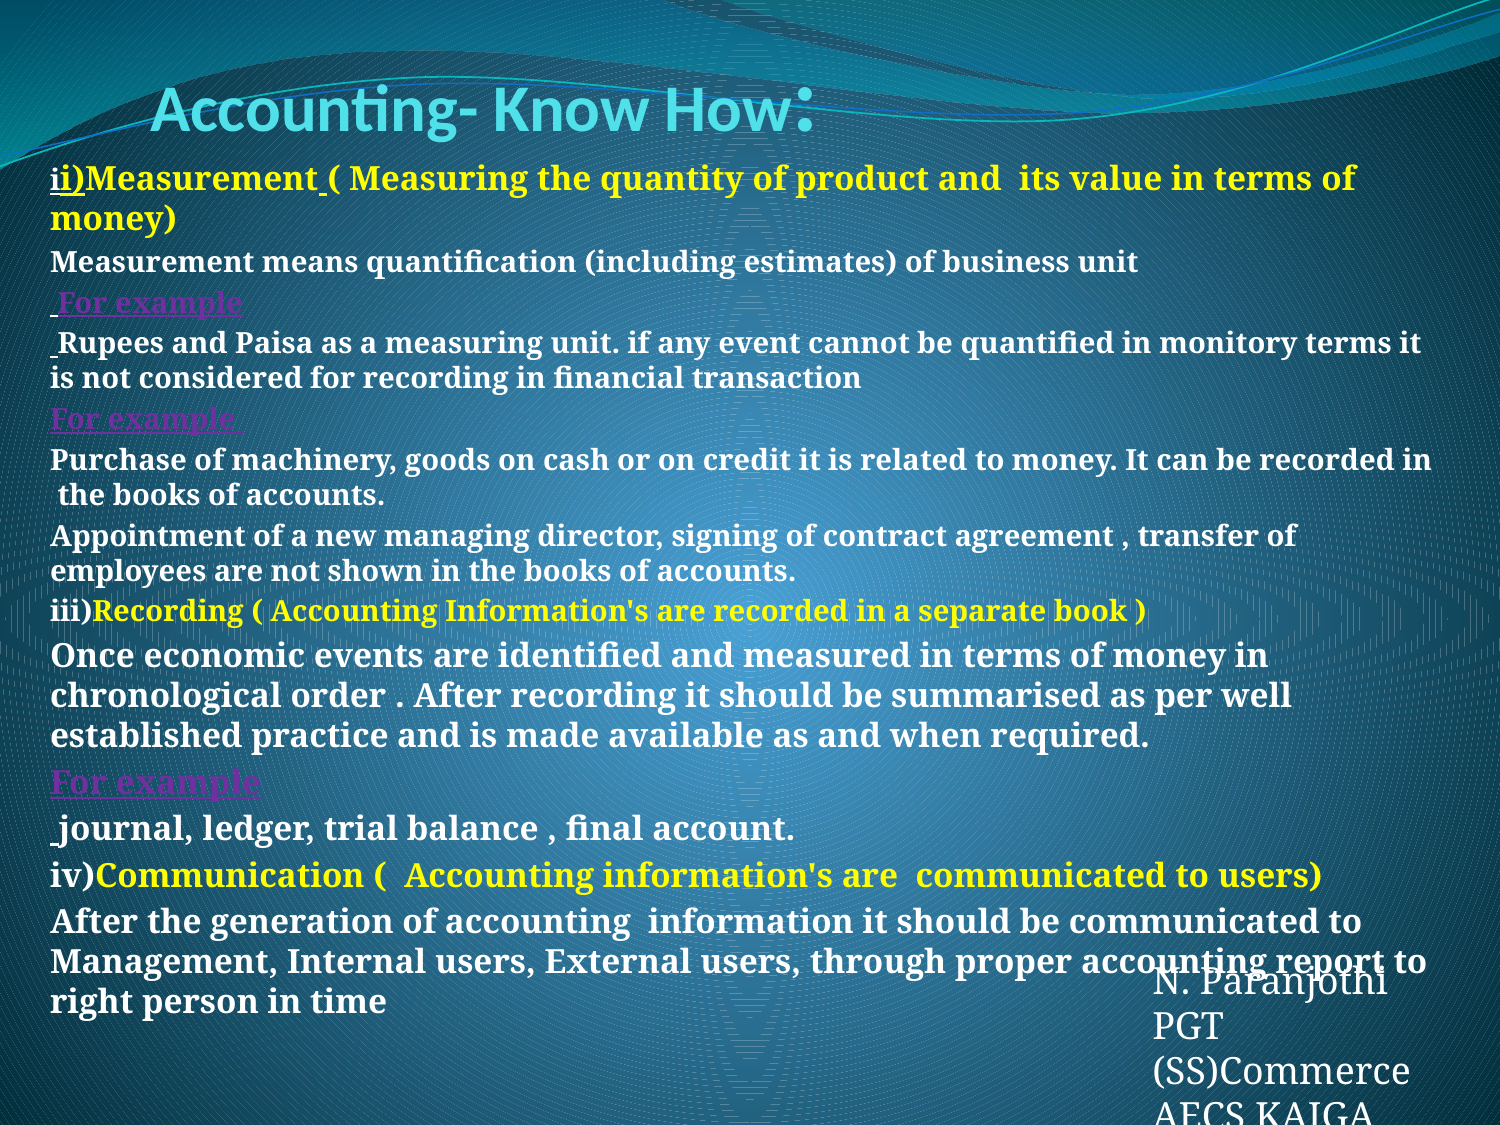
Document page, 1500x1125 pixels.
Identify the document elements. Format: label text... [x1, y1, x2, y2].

subtitle ii)Measurement ( Measuring the quantity of product and its value in terms of money) Measurement means quantification (including estimates) of business unit For example Rupees and Paisa as a measuring unit. if any event cannot be quantified in monitory terms it is not considered for recording in financial transaction For example Purchase of machinery, goods on cash or on credit it is related to money. It can be recorded in the books of accounts. Appointment of a new managing director, signing of contract agreement , transfer of employees are not shown in the books of accounts. iii)Recording ( Accounting Information's are recorded in a separate book ) Once economic events are identified and measured in terms of money in chronological order . After recording it should be summarised as per well established practice and is made available as and when required. For example journal, ledger, trial balance , final account. iv)Communication ( Accounting information's are communicated to users) After the generation of accounting information it should be communicated to Management, Internal users, External users, through proper accounting report to right person in time [50, 149, 1450, 1075]
title Accounting- Know How: [150, 37, 1425, 149]
